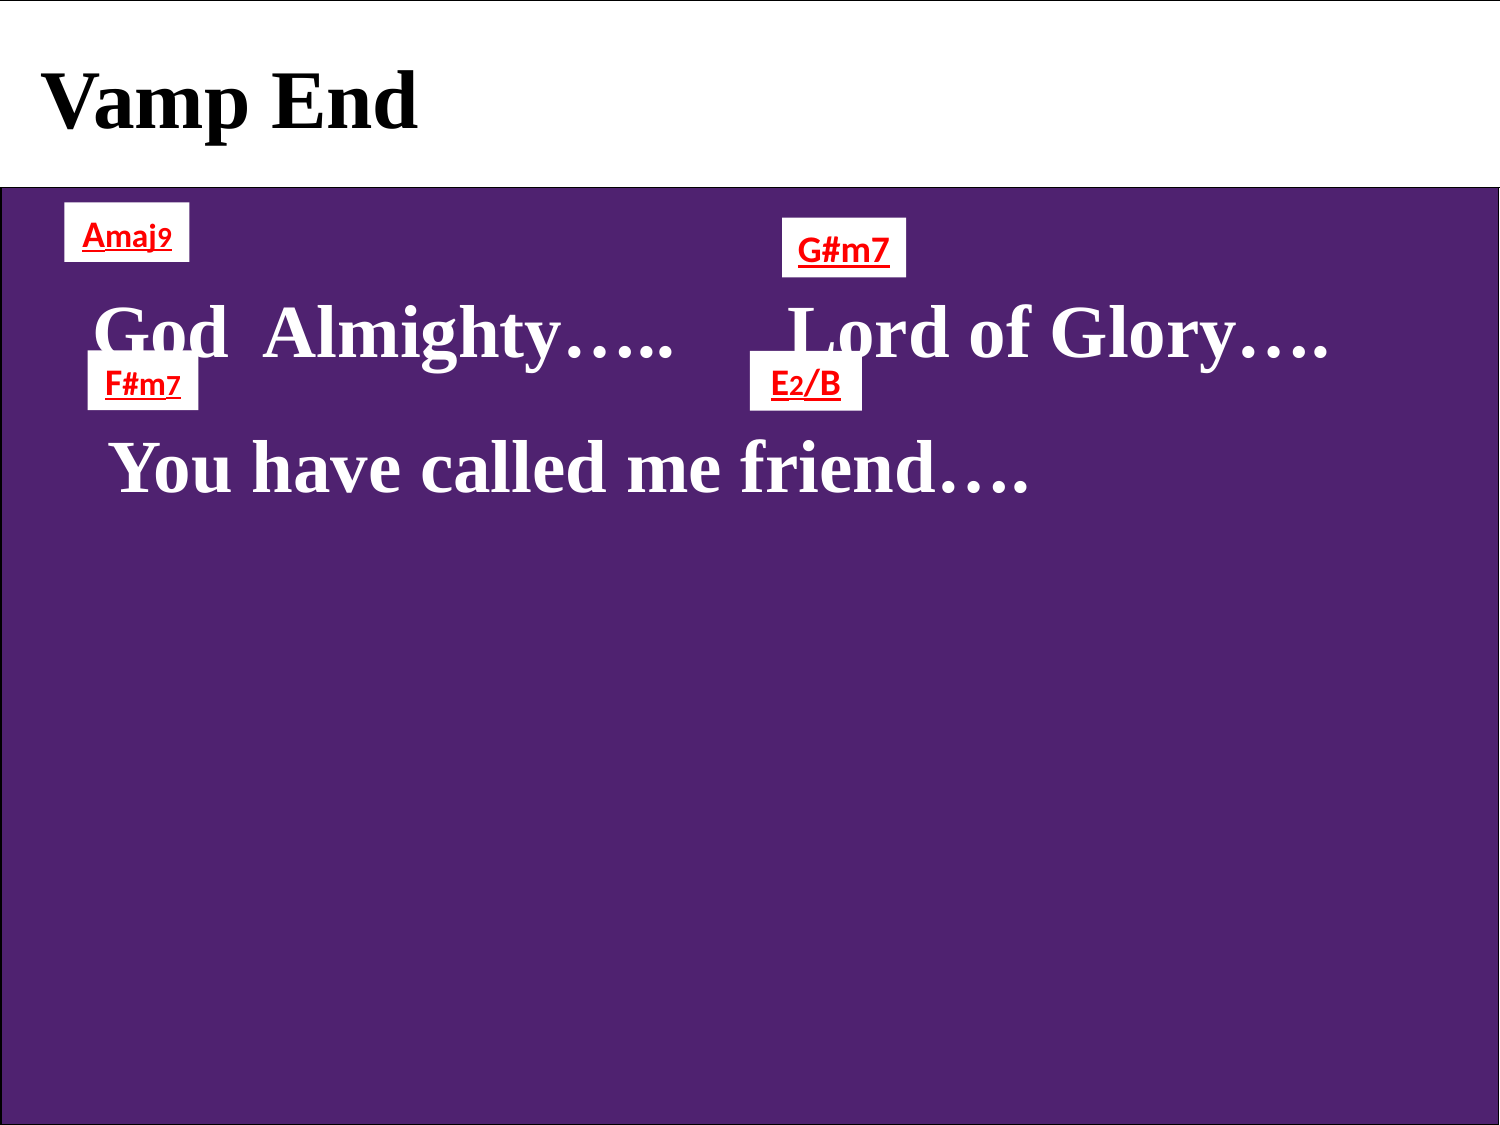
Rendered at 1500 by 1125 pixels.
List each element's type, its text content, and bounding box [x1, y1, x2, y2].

text_box Vamp End [26, 37, 525, 153]
text_box God Almighty….. Lord of Glory…. You have called me friend…. [2, 229, 1500, 515]
text_box F#m7 [87, 350, 199, 411]
text_box [0, 188, 1499, 1125]
text_box [0, 0, 1500, 188]
text_box E2/B [749, 350, 862, 411]
text_box Amaj9 [64, 202, 190, 262]
text_box G#m7 [782, 217, 907, 278]
